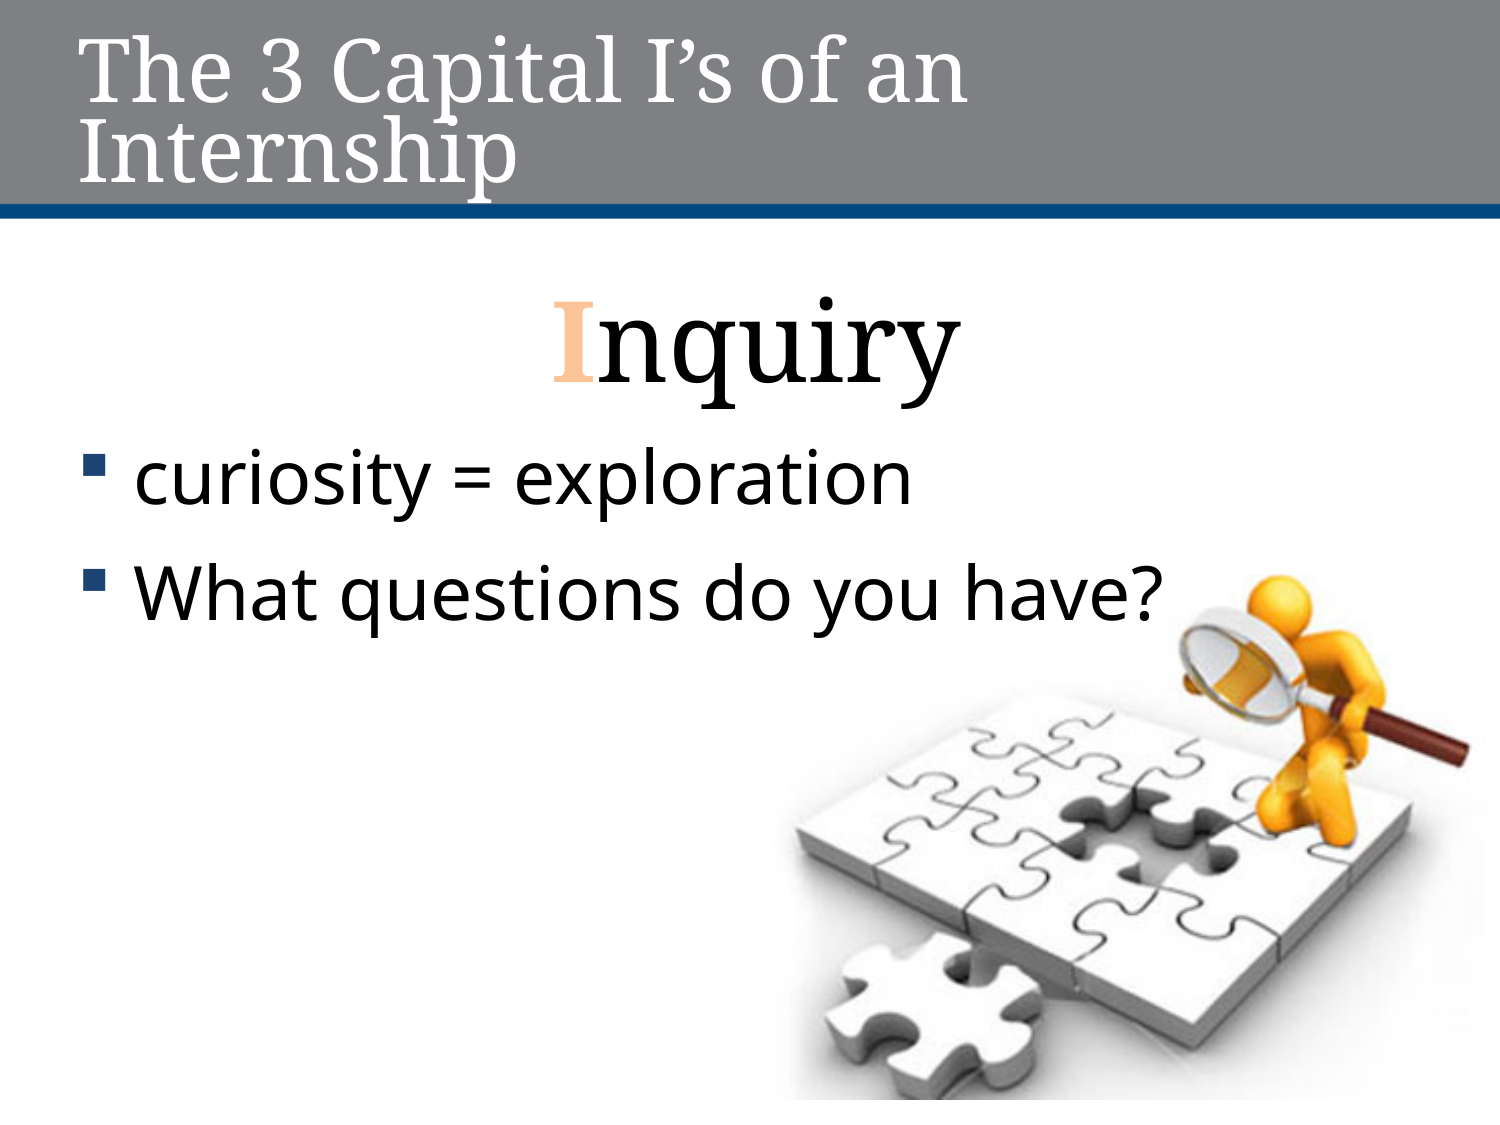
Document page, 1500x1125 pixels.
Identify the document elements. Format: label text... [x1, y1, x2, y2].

picture [0, 0, 1500, 1125]
list Inquiry curiosity = exploration What questions do you have? [62, 262, 1450, 863]
title The 3 Capital I’s of an Internship [62, 32, 1450, 208]
